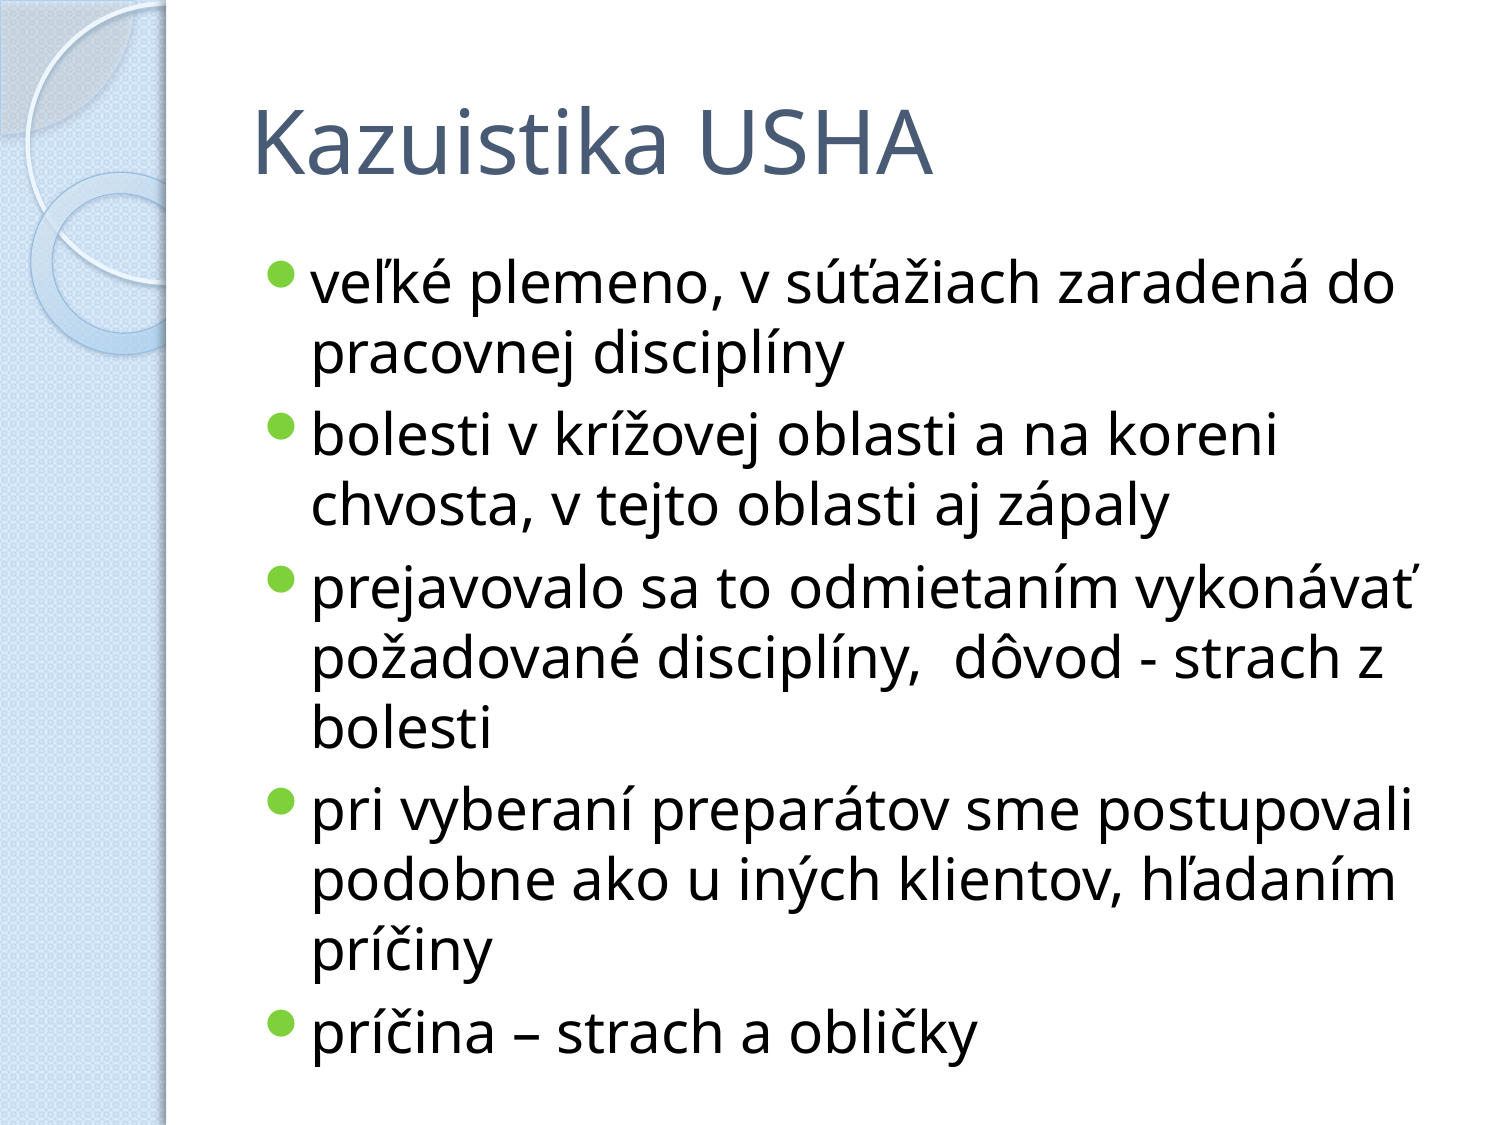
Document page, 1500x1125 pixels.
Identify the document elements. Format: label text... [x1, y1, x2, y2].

list veľké plemeno, v súťažiach zaradená do pracovnej disciplíny bolesti v krížovej oblasti a na koreni chvosta, v tejto oblasti aj zápaly prejavovalo sa to odmietaním vykonávať požadované disciplíny, dôvod - strach z bolesti pri vyberaní preparátov sme postupovali podobne ako u iných klientov, hľadaním príčiny príčina – strach a obličky [235, 237, 1466, 1025]
title Kazuistika USHA [235, 45, 1466, 233]
